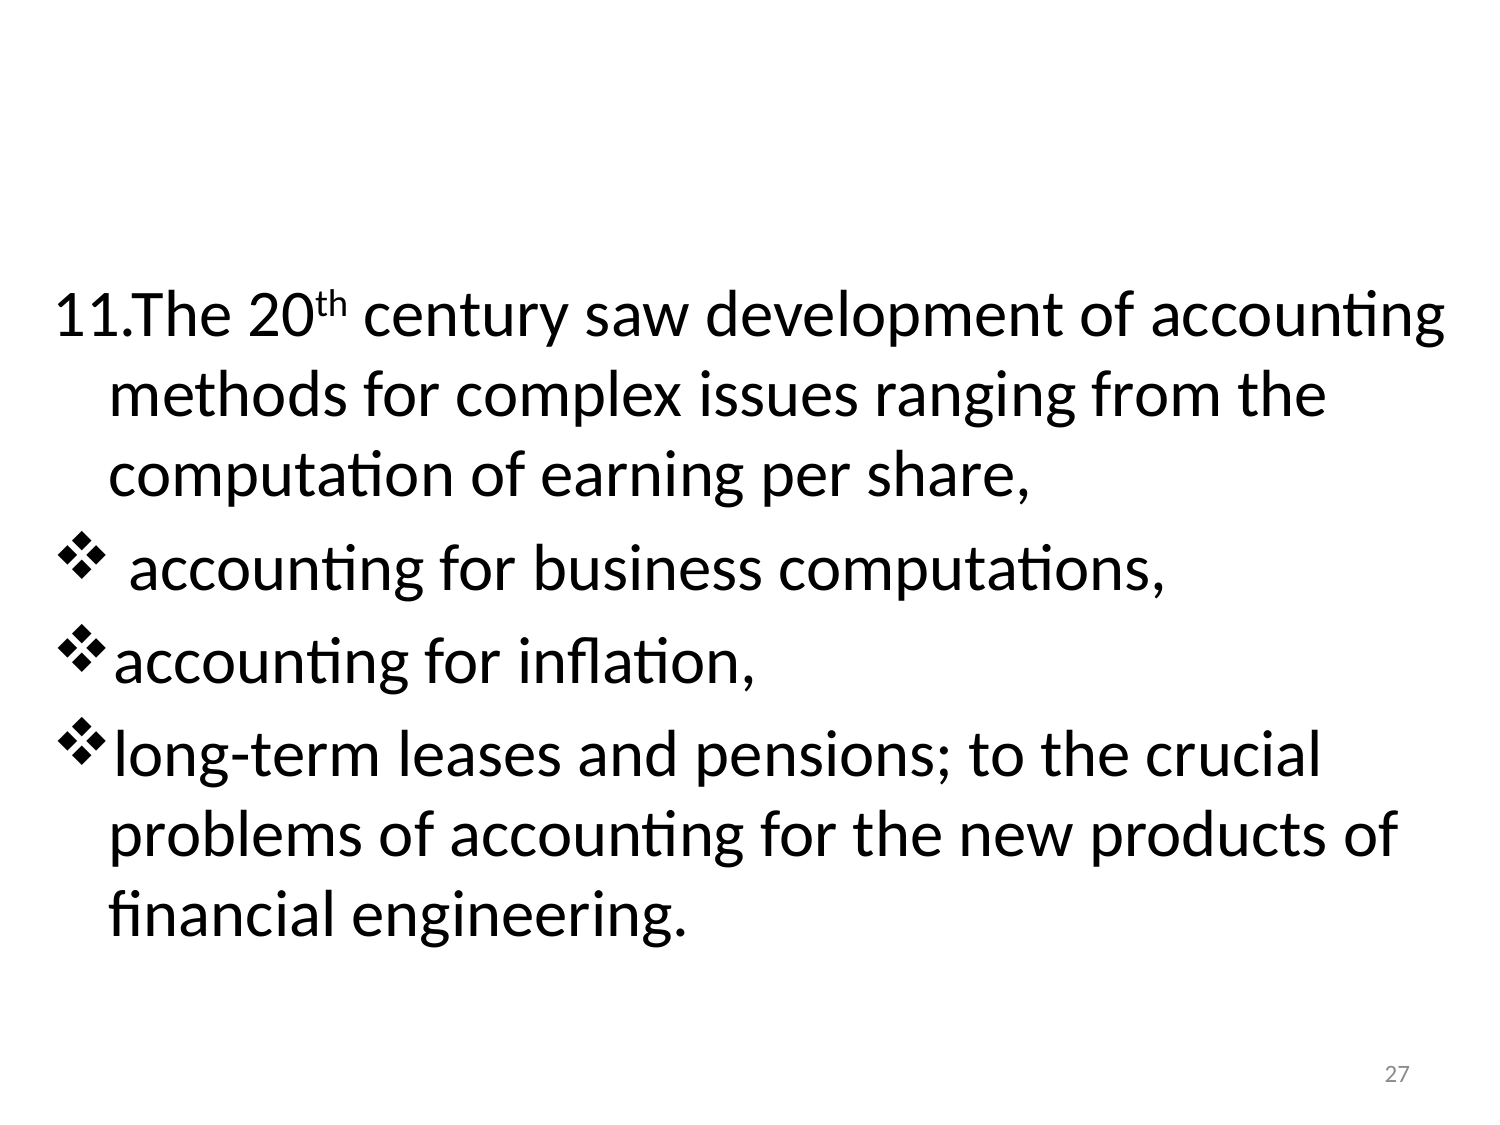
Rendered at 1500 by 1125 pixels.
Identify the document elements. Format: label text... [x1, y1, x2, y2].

list 11.The 20th century saw development of accounting methods for complex issues ranging from the computation of earning per share, accounting for business computations, accounting for inflation, long-term leases and pensions; to the crucial problems of accounting for the new products of financial engineering. [37, 262, 1475, 1100]
slide_number 27 [1074, 1042, 1425, 1103]
